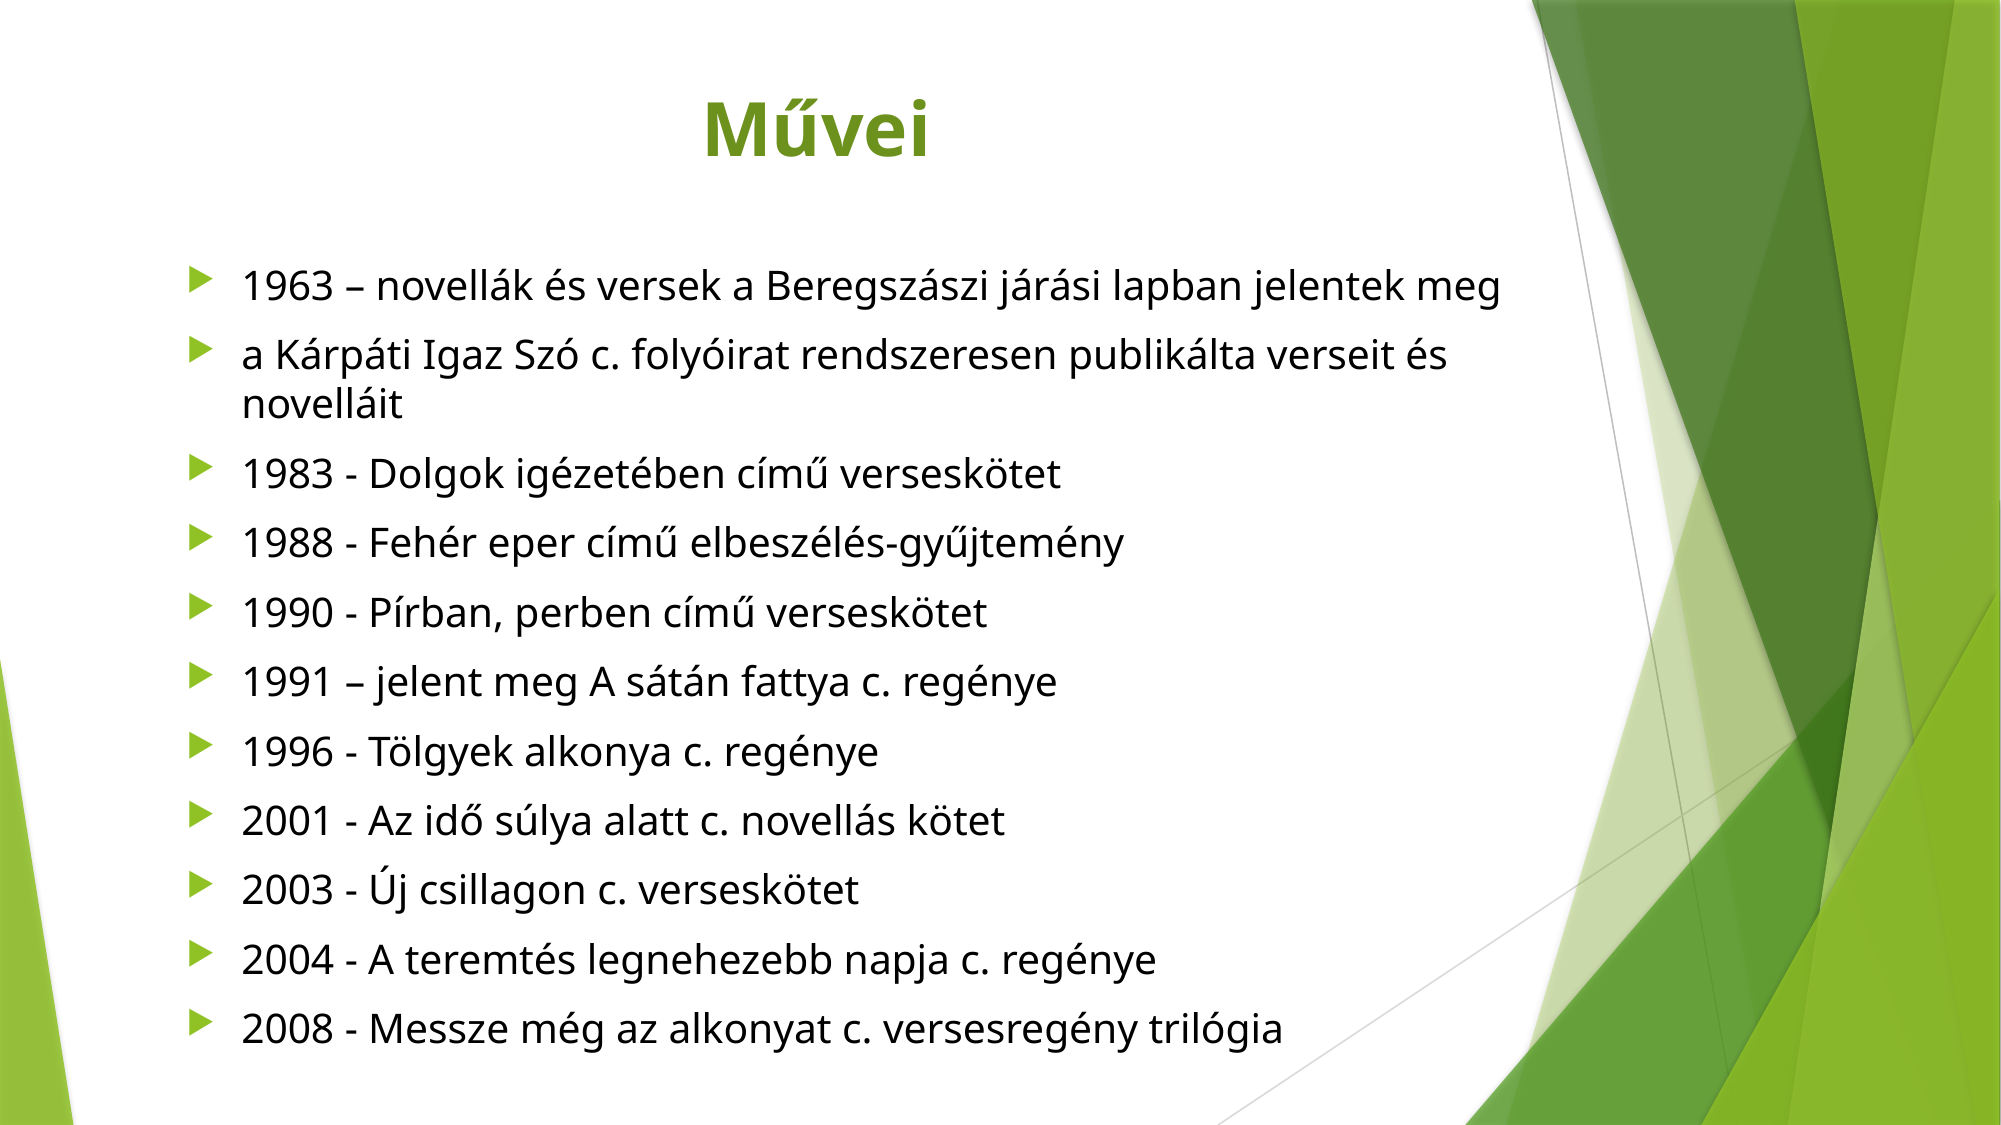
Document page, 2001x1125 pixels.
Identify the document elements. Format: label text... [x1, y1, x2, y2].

title Művei [111, 74, 1522, 238]
list 1963 – novellák és versek a Beregszászi járási lapban jelentek meg a Kárpáti Igaz Szó c. folyóirat rendszeresen publikálta verseit és novel­láit 1983 - Dolgok igézetében című verseskötet 1988 - Fehér eper című elbeszélés-gyűjtemény 1990 - Pírban, perben című verseskötet 1991 – jelent meg A sátán fattya c. regénye 1996 - Tölgyek alkonya c. regénye 2001 - Az idő súlya alatt c. novellás kötet 2003 - Új csillagon c. verseskötet 2004 - A teremtés legnehezebb napja c. regénye 2008 - Messze még az alkonyat c. versesregény trilógia [171, 182, 1522, 1085]
